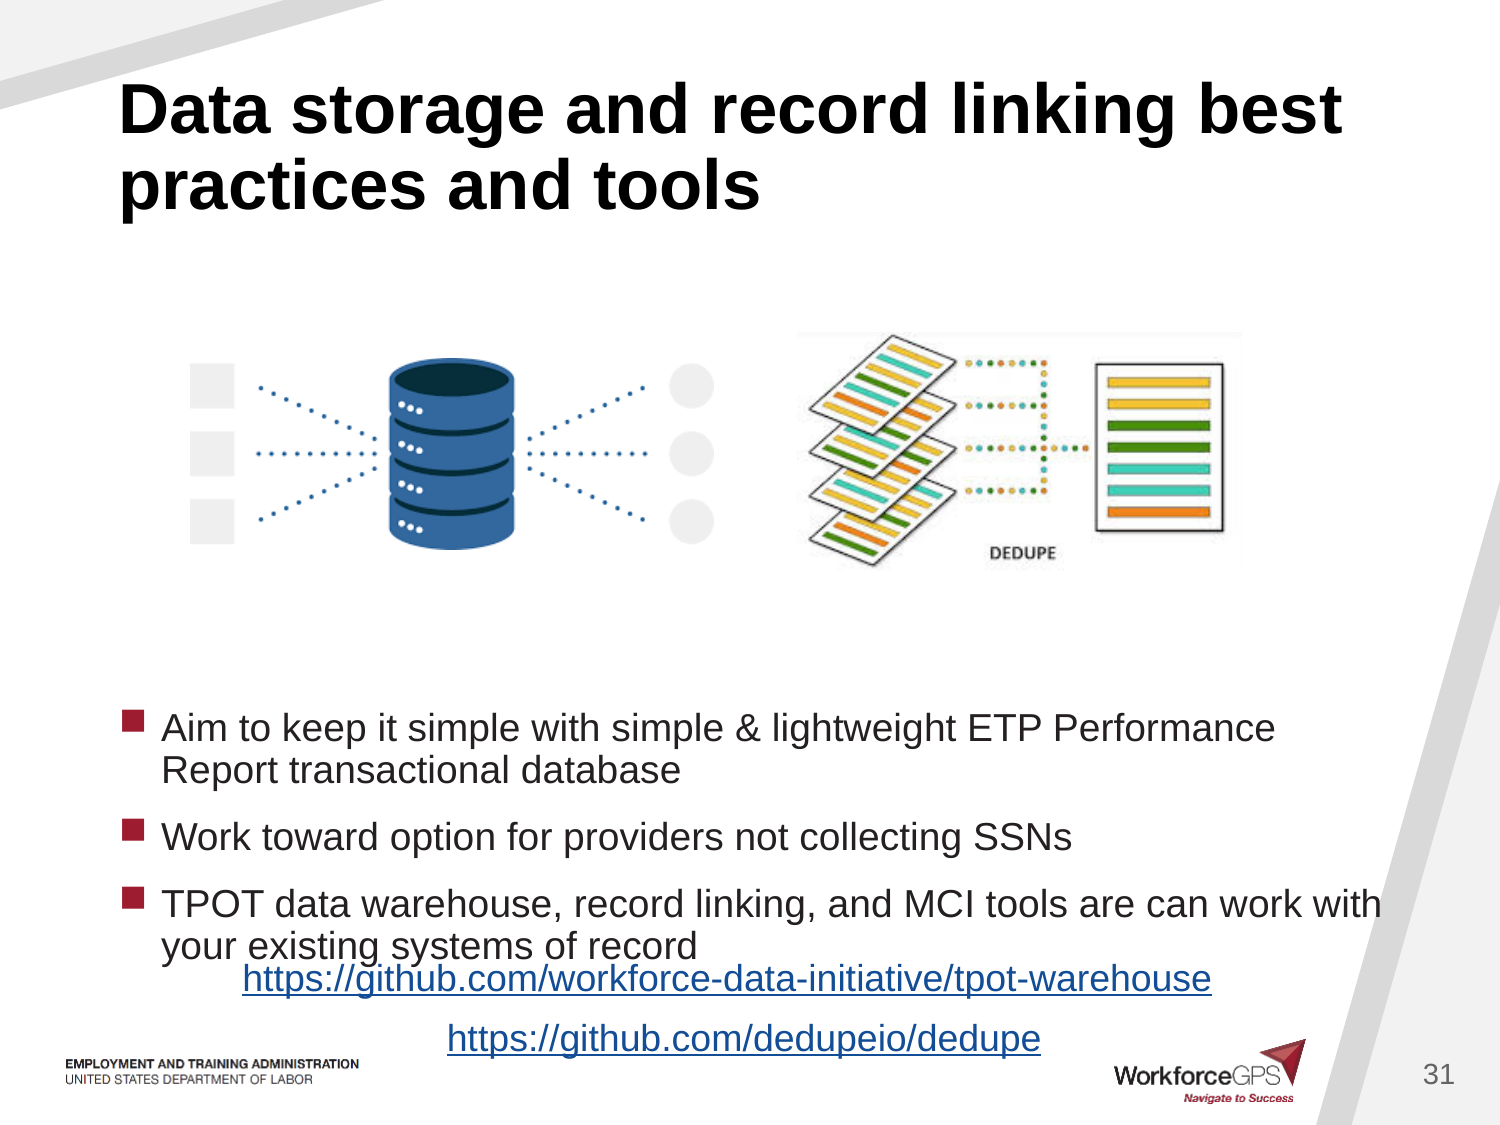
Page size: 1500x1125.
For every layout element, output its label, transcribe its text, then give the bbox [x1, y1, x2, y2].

picture [1112, 1038, 1308, 1105]
text_box https://github.com/workforce-data-initiative/tpot-warehouse [227, 946, 1261, 1007]
picture [797, 332, 1243, 574]
title Data storage and record linking best practices and tools [103, 59, 1409, 233]
picture [59, 1053, 370, 1092]
slide_number 31 [1260, 1042, 1471, 1103]
list Aim to keep it simple with simple & lightweight ETP Performance Report transactional database Work toward option for providers not collecting SSNs TPOT data warehouse, record linking, and MCI tools are can work with your existing systems of record [103, 700, 1409, 977]
picture [190, 358, 714, 550]
text_box https://github.com/dedupeio/dedupe [432, 1007, 1057, 1067]
